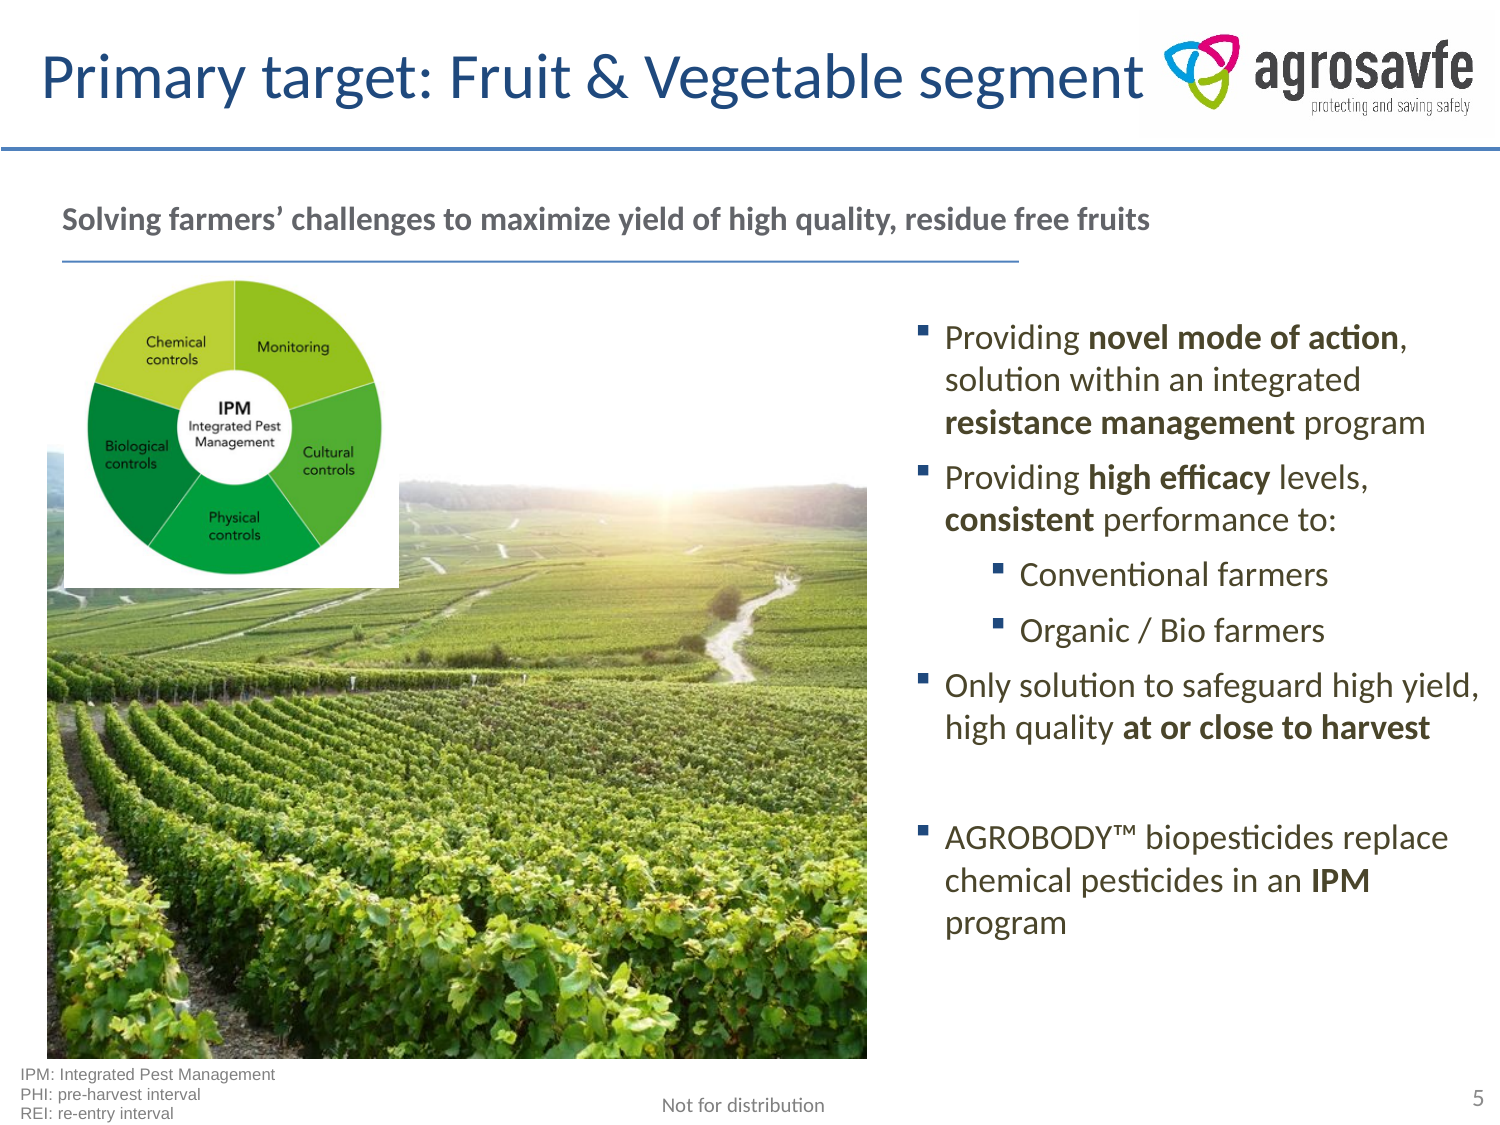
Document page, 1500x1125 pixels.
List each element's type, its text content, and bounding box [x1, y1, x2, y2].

picture [1139, 10, 1495, 138]
text_box Solving farmers’ challenges to maximize yield of high quality, residue free fruits [62, 192, 1187, 248]
text_box 5 [1149, 1066, 1500, 1125]
text_box IPM: Integrated Pest Management PHI: pre-harvest interval REI: re-entry interval [5, 1036, 850, 1125]
picture [47, 272, 867, 1060]
text_box Not for distribution [625, 1084, 862, 1125]
text_box Providing novel mode of action, solution within an integrated resistance management program Providing high efficacy levels, consistent performance to: Conventional farmers Organic / Bio farmers Only solution to safeguard high yield, high quality at or close to harvest AGROBODY™ biopesticides replace chemical pesticides in an IPM program [900, 306, 1483, 1065]
text_box Primary target: Fruit & Vegetable segment [26, 30, 1204, 126]
